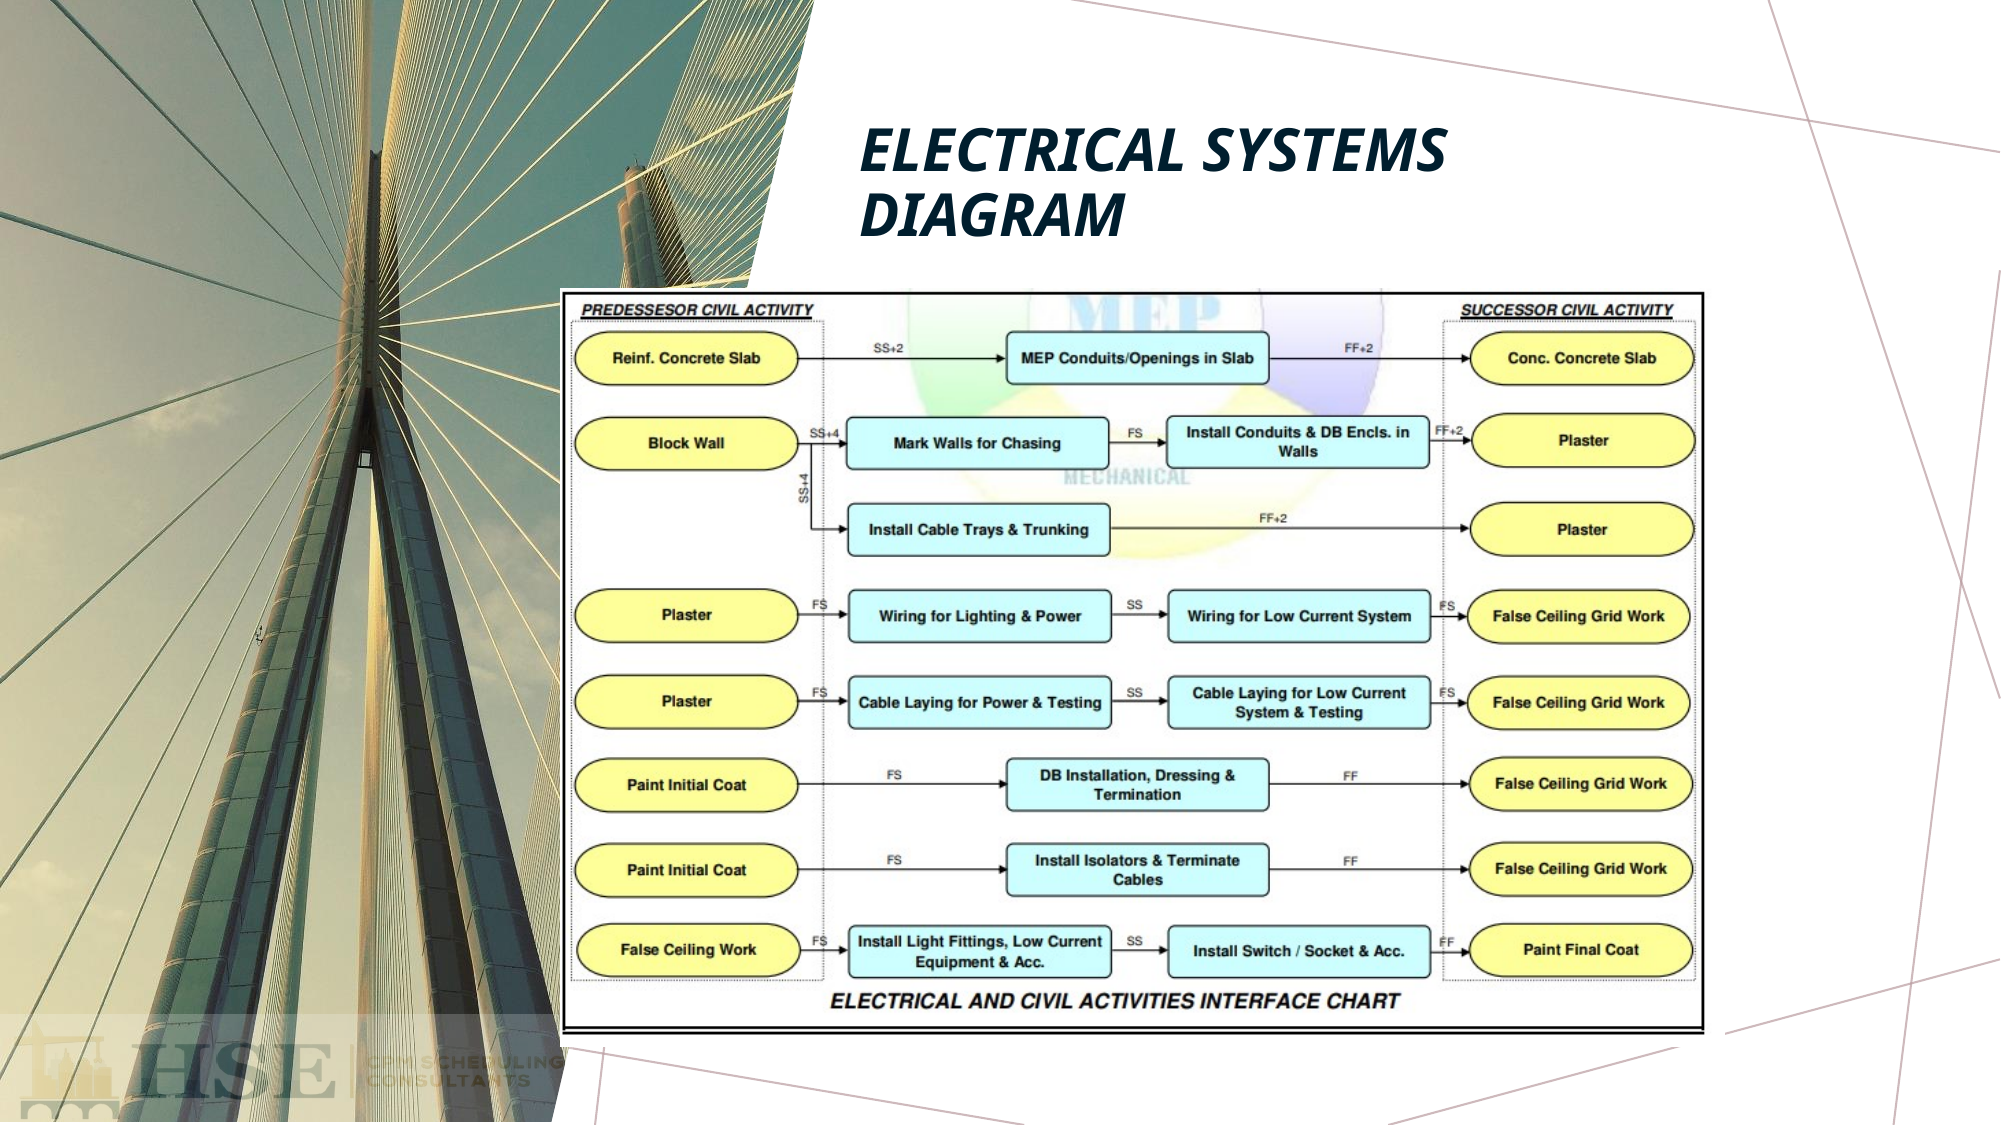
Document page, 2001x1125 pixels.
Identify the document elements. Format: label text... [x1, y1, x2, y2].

title Electrical systems diagram [844, 112, 1699, 257]
picture [0, 0, 1725, 1125]
